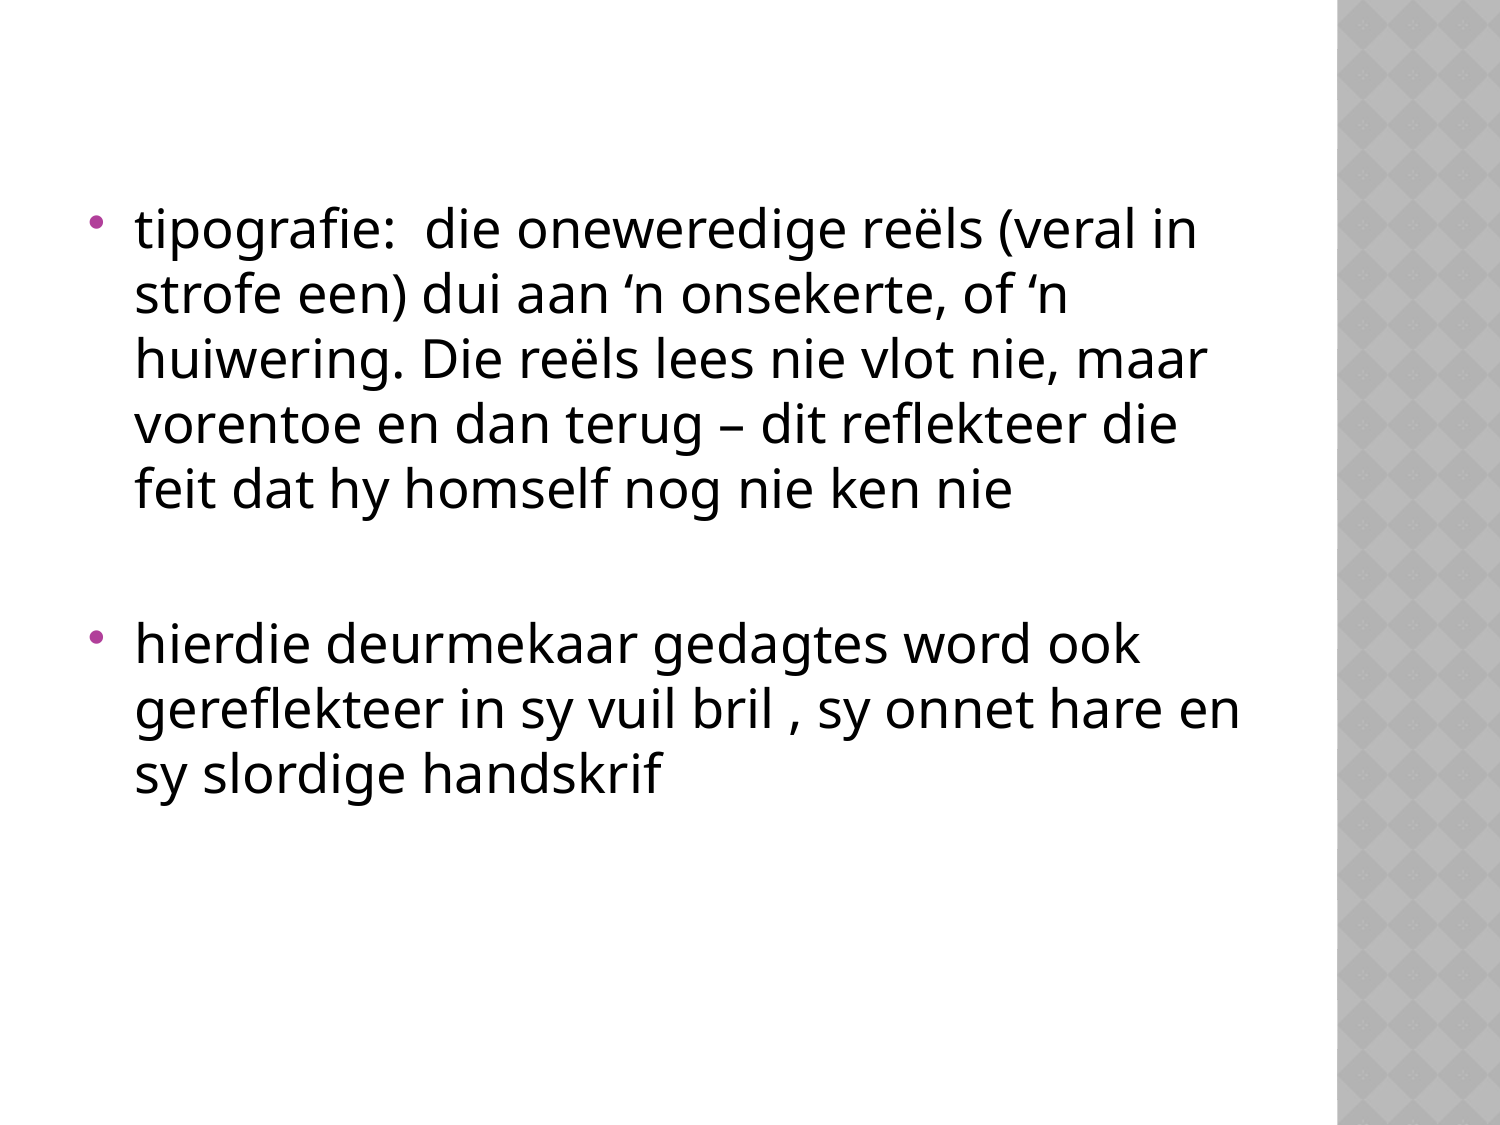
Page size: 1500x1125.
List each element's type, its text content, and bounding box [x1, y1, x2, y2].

list tipografie: die oneweredige reëls (veral in strofe een) dui aan ‘n onsekerte, of ‘n huiwering. Die reëls lees nie vlot nie, maar vorentoe en dan terug – dit reflekteer die feit dat hy homself nog nie ken nie hierdie deurmekaar gedagtes word ook gereflekteer in sy vuil bril , sy onnet hare en sy slordige handskrif [75, 187, 1263, 983]
